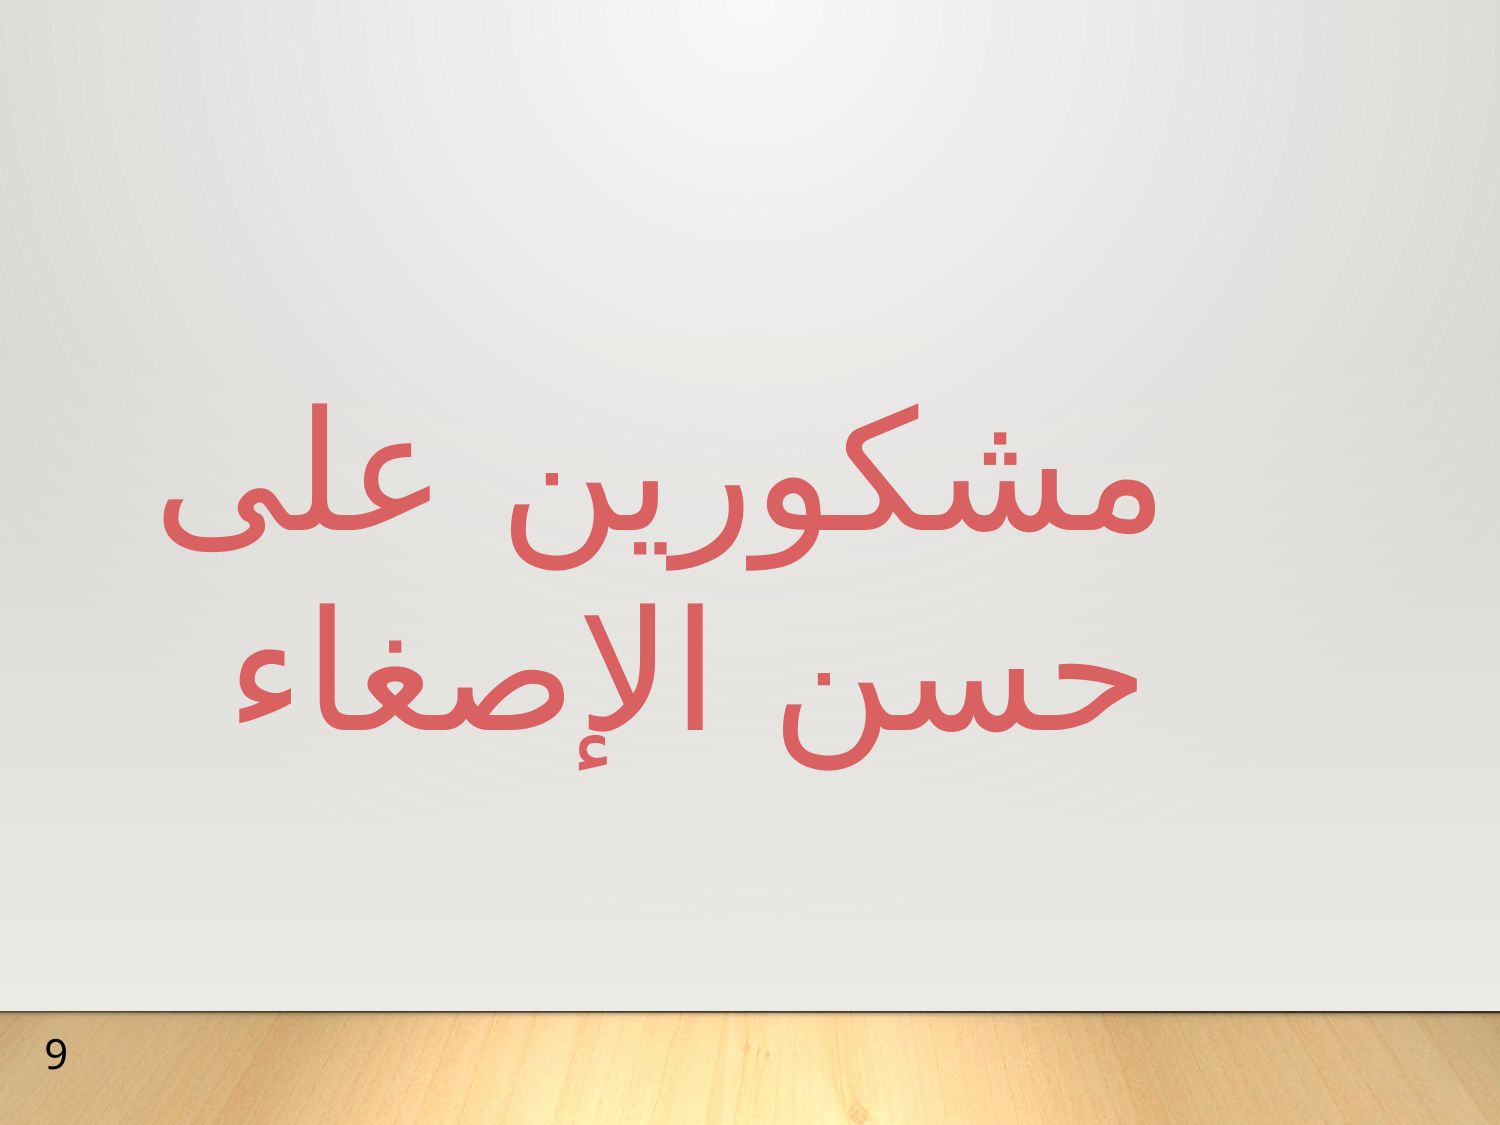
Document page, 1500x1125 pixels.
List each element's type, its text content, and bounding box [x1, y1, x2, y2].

text_box مشكورين على حسن الإصغاء [50, 356, 1326, 772]
slide_number 9 [29, 1020, 126, 1093]
picture [0, 1011, 1500, 1125]
